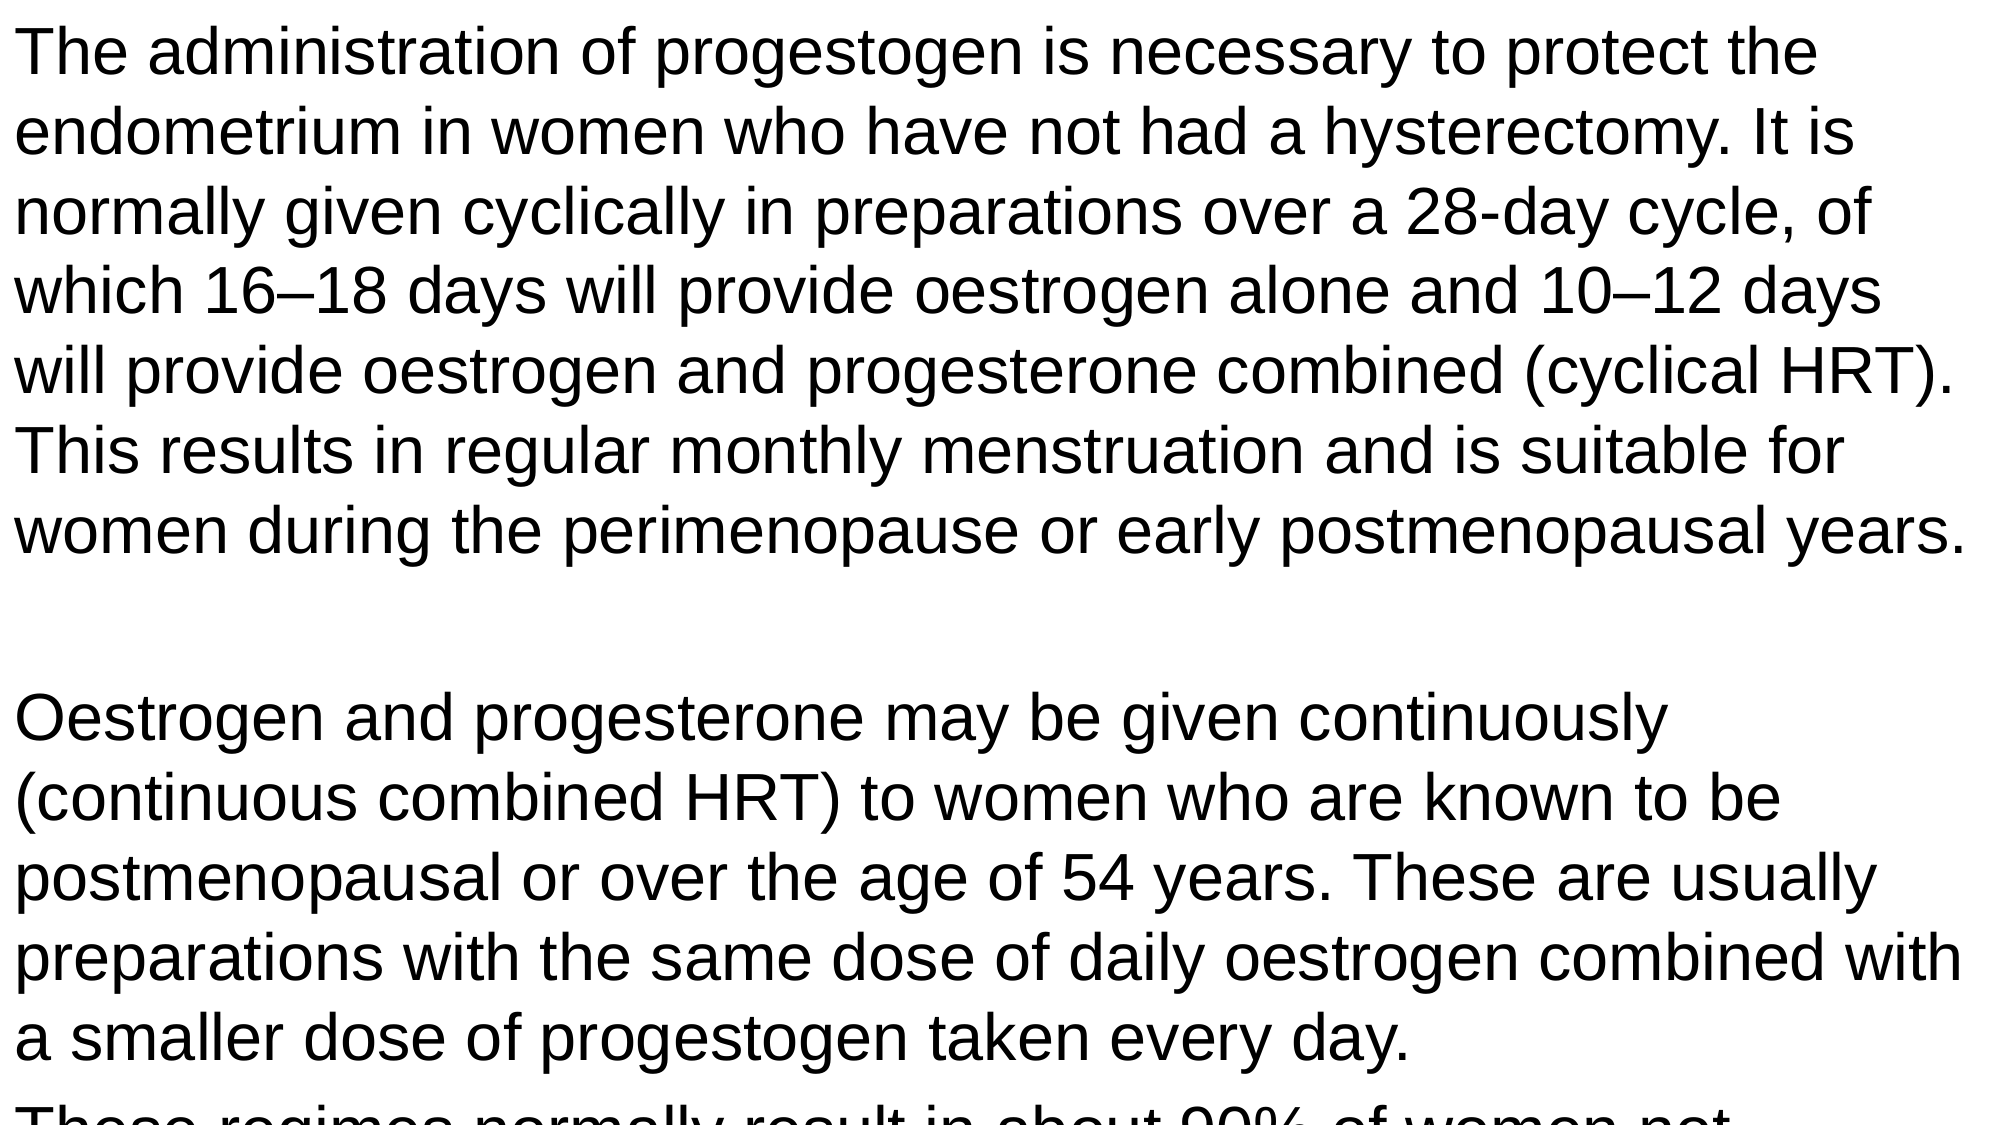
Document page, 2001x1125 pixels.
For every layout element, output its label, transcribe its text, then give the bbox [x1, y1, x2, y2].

list The administration of progestogen is necessary to protect the endometrium in women who have not had a hysterectomy. It is normally given cyclically in preparations over a 28-day cycle, of which 16–18 days will provide oestrogen alone and 10–12 days will provide oestrogen and progesterone combined (cyclical HRT). This results in regular monthly menstruation and is suitable for women during the perimenopause or early postmenopausal years. Oestrogen and progesterone may be given continuously (continuous combined HRT) to women who are known to be postmenopausal or over the age of 54 years. These are usually preparations with the same dose of daily oestrogen combined with a smaller dose of progestogen taken every day. These regimes normally result in about 90% of women not experiencing vaginal bleeding [0, 0, 2000, 1125]
